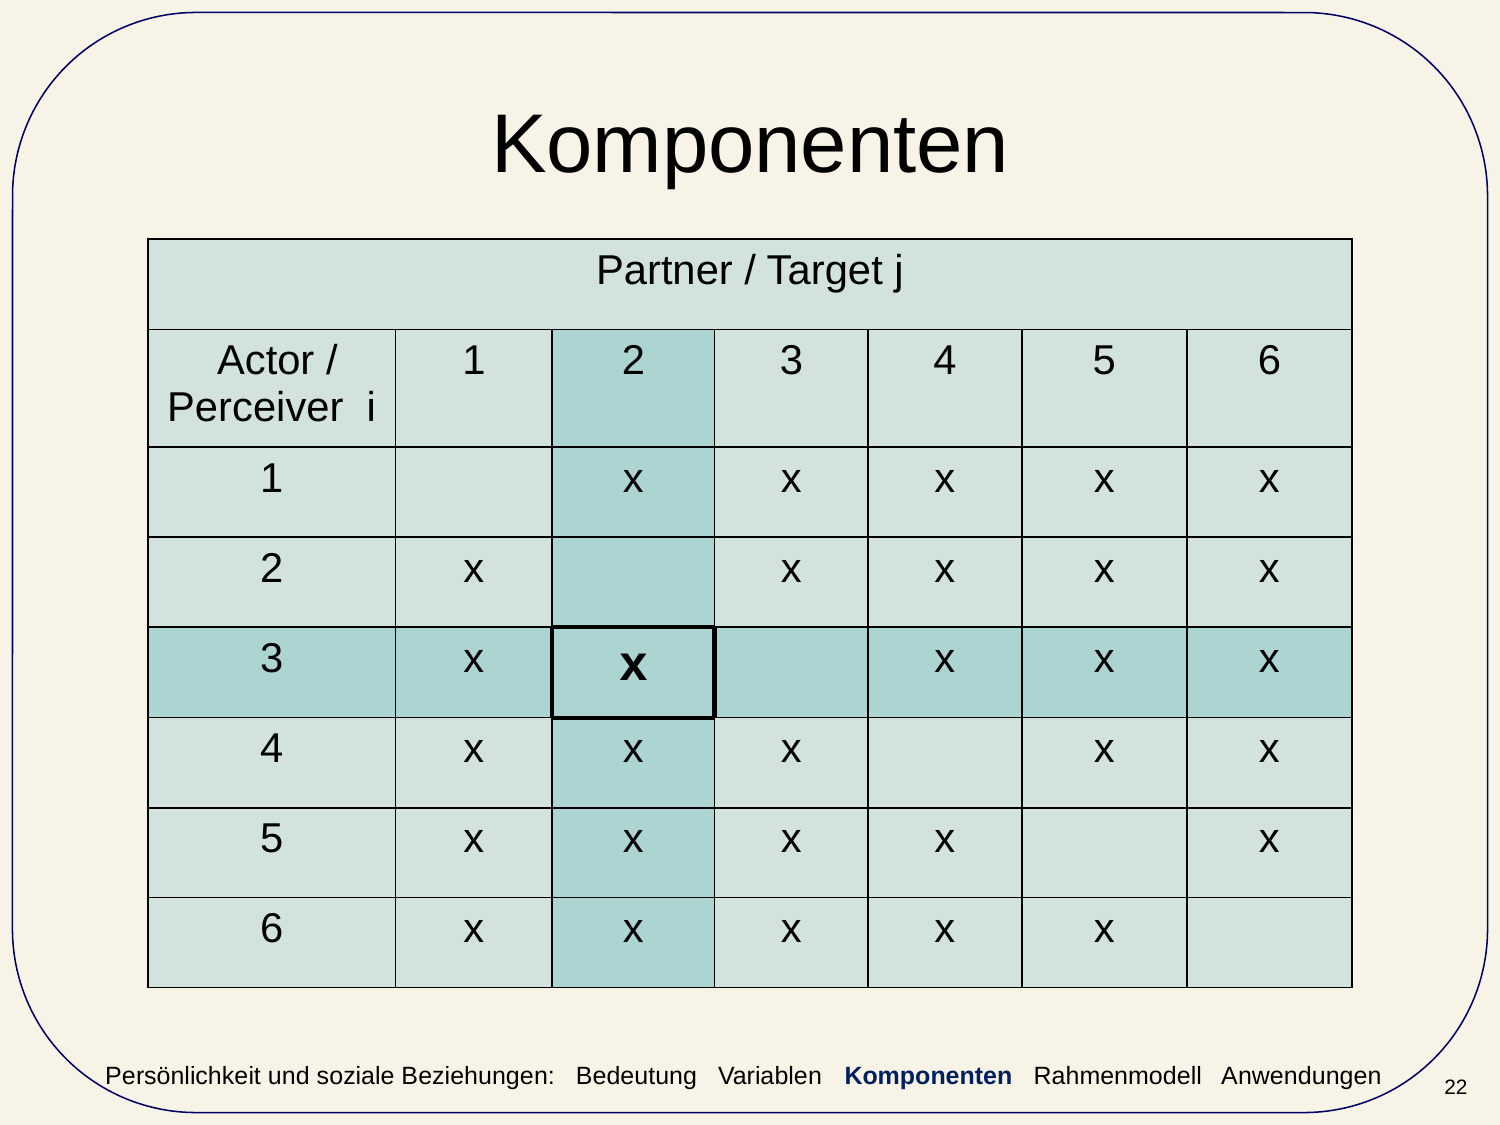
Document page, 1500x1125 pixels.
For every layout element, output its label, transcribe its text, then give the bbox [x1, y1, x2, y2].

table_cell x [869, 448, 1021, 536]
table_cell [1188, 898, 1351, 987]
table_cell x [869, 898, 1021, 987]
table_cell x [396, 538, 551, 626]
table_cell x [869, 538, 1021, 626]
table_cell x [553, 720, 714, 807]
table_cell [396, 448, 551, 536]
table_cell [717, 628, 867, 717]
table_cell 1 [396, 330, 551, 446]
table_cell x [553, 898, 714, 987]
table_cell x [869, 809, 1021, 897]
table_cell 3 [715, 330, 867, 446]
table_cell x [715, 809, 867, 897]
table_cell 2 [553, 330, 714, 446]
table_cell x [1023, 628, 1186, 717]
table_cell x [715, 448, 867, 536]
table_cell x [869, 628, 1021, 717]
table_cell x [554, 629, 712, 716]
table_cell 6 [149, 898, 395, 987]
table_cell [869, 718, 1021, 807]
table_cell x [1023, 448, 1186, 536]
table_cell 5 [149, 809, 395, 897]
table_cell [1023, 809, 1186, 897]
table_cell x [1188, 628, 1351, 717]
table_cell x [396, 718, 551, 807]
text_box Persönlichkeit und soziale Beziehungen: Bedeutung Variablen Komponenten Rahmenmodell Anwendungen [103, 1058, 1417, 1091]
table_cell x [715, 538, 867, 626]
table_cell x [1188, 718, 1351, 807]
table_cell 2 [149, 538, 395, 626]
table_cell 6 [1188, 330, 1351, 446]
table_cell x [1023, 898, 1186, 987]
table_cell [553, 538, 714, 625]
table_header Partner / Target j [149, 240, 1351, 329]
table_cell 4 [869, 330, 1021, 446]
table_cell x [1188, 538, 1351, 626]
table_cell Actor / Perceiver i [149, 330, 395, 446]
table_cell x [396, 898, 551, 987]
table_cell x [396, 809, 551, 897]
table_cell x [1023, 538, 1186, 626]
table_cell 4 [149, 718, 395, 807]
table_cell x [1023, 718, 1186, 807]
table_cell x [553, 448, 714, 536]
table_cell 5 [1023, 330, 1186, 446]
table_cell x [553, 809, 714, 897]
table_cell x [396, 628, 550, 717]
table_cell 3 [149, 628, 395, 717]
title Komponenten [74, 44, 1426, 233]
table_cell x [1188, 448, 1351, 536]
table_cell x [715, 898, 867, 987]
table_cell 1 [149, 448, 395, 536]
table_cell x [715, 718, 867, 807]
table_cell x [1188, 809, 1351, 897]
